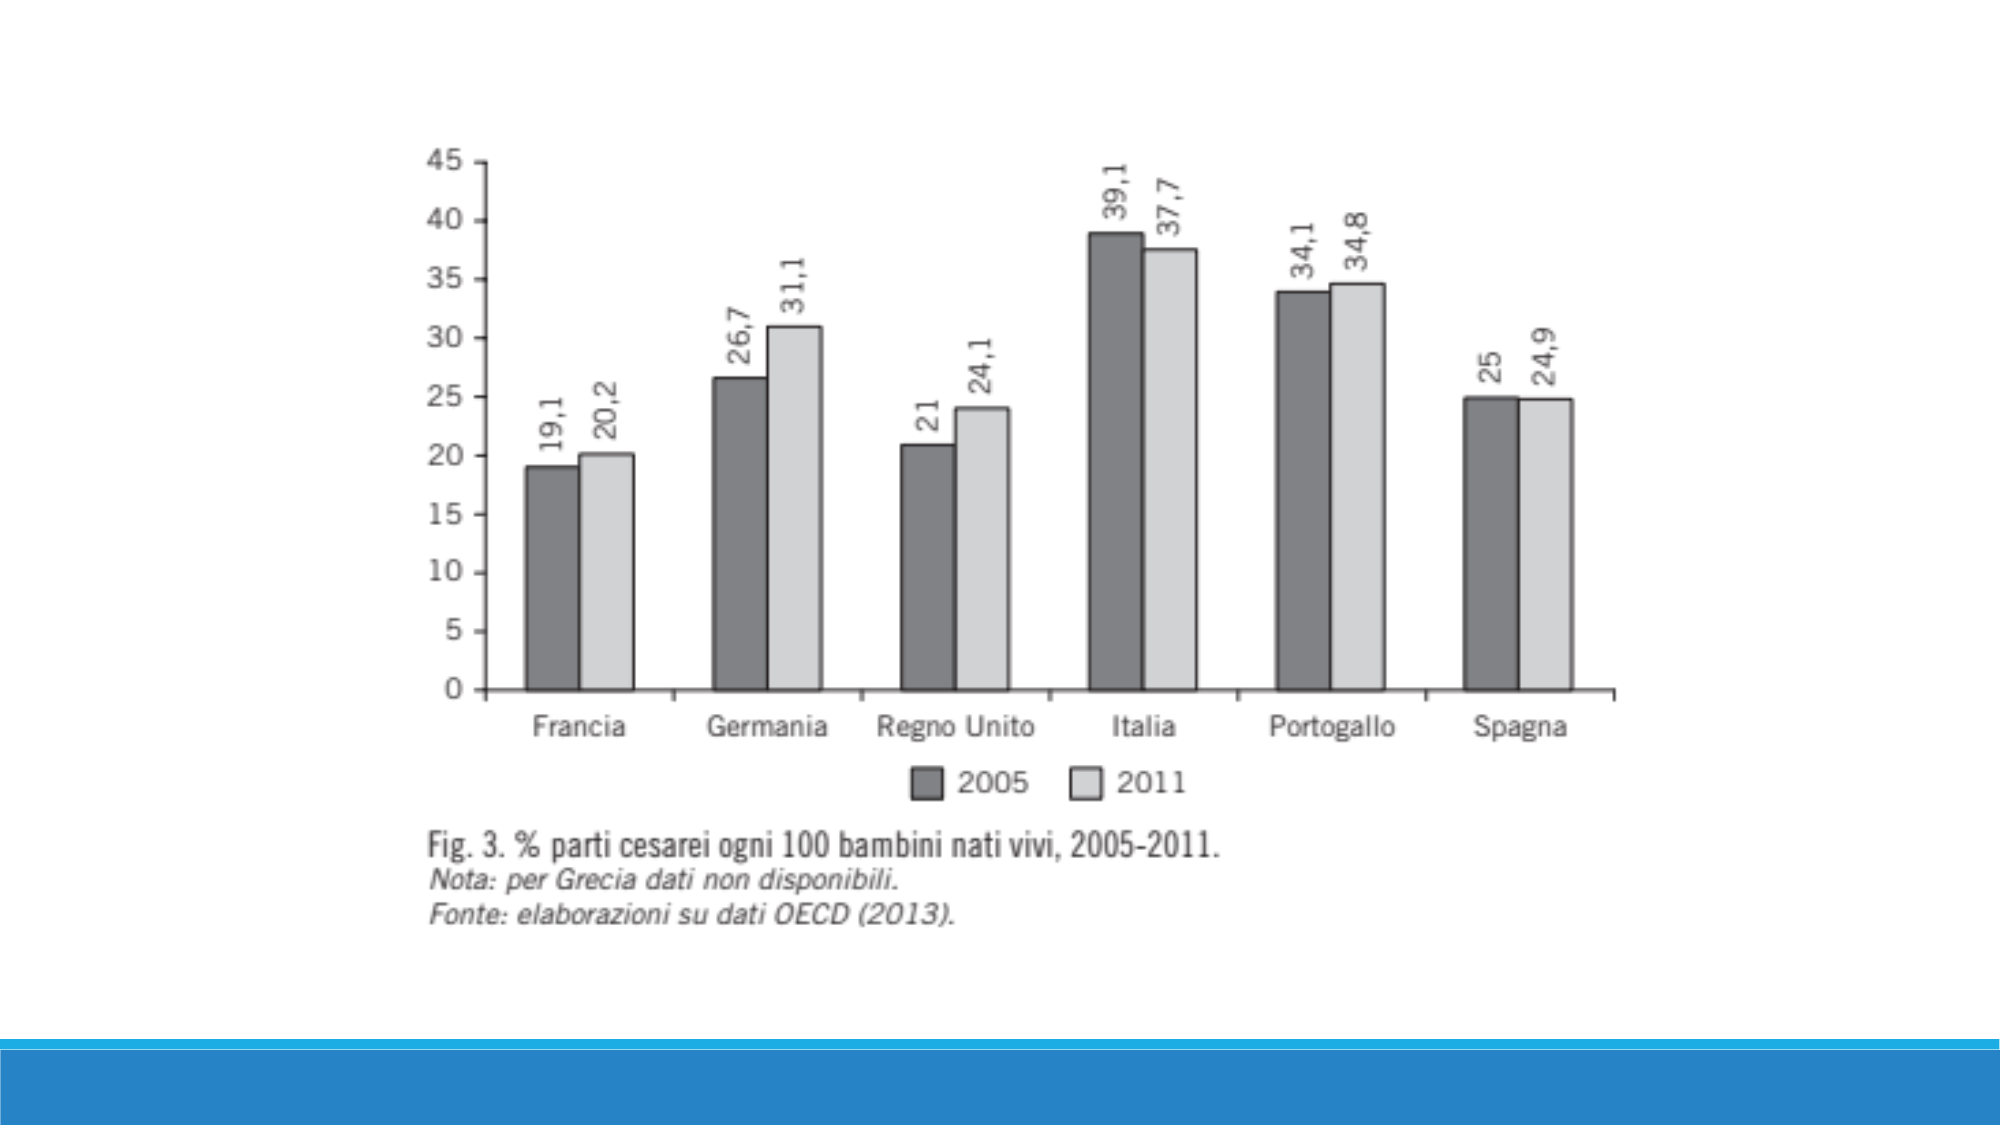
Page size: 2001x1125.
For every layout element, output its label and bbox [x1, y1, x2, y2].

picture [299, 108, 1719, 971]
